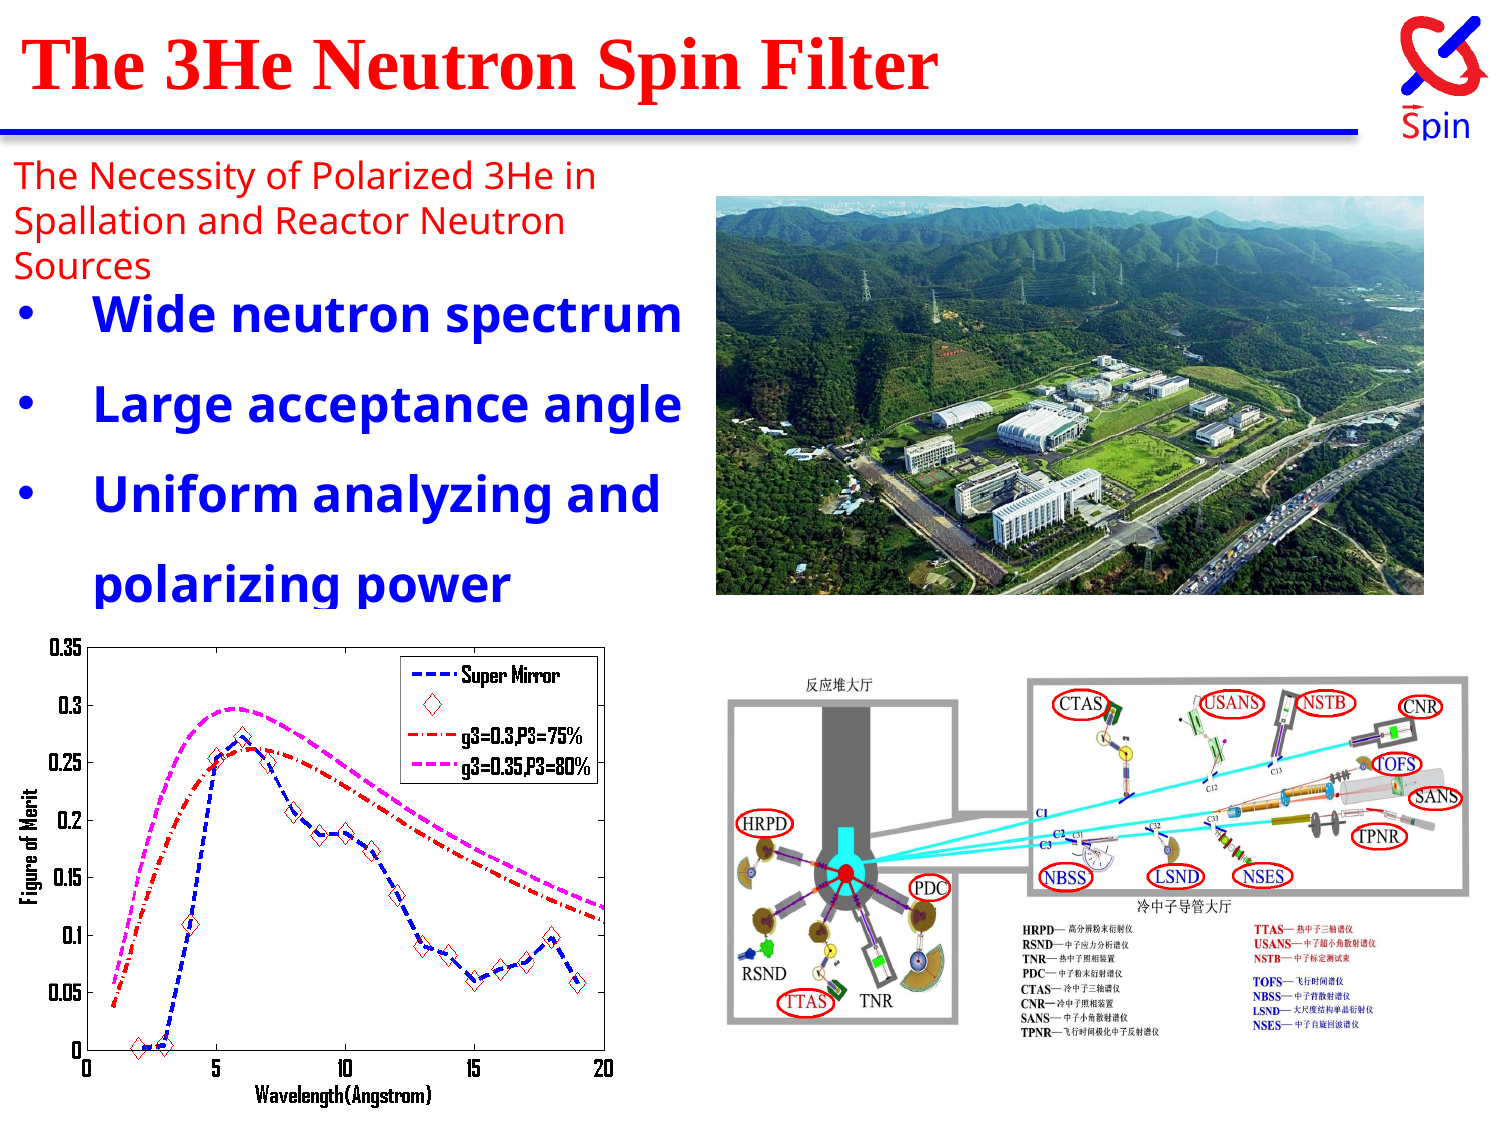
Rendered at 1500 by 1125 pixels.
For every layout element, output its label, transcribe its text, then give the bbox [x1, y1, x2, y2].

text_box The 3He Neutron Spin Filter [6, 0, 1349, 136]
text_box [20, 0, 1500, 188]
picture [716, 196, 1424, 596]
text_box Wide neutron spectrum Large acceptance angle Uniform analyzing and polarizing power [9, 244, 717, 620]
text_box The Necessity of Polarized 3He in Spallation and Reactor Neutron Sources [0, 145, 667, 295]
picture [716, 651, 1477, 1041]
picture [0, 608, 667, 1110]
